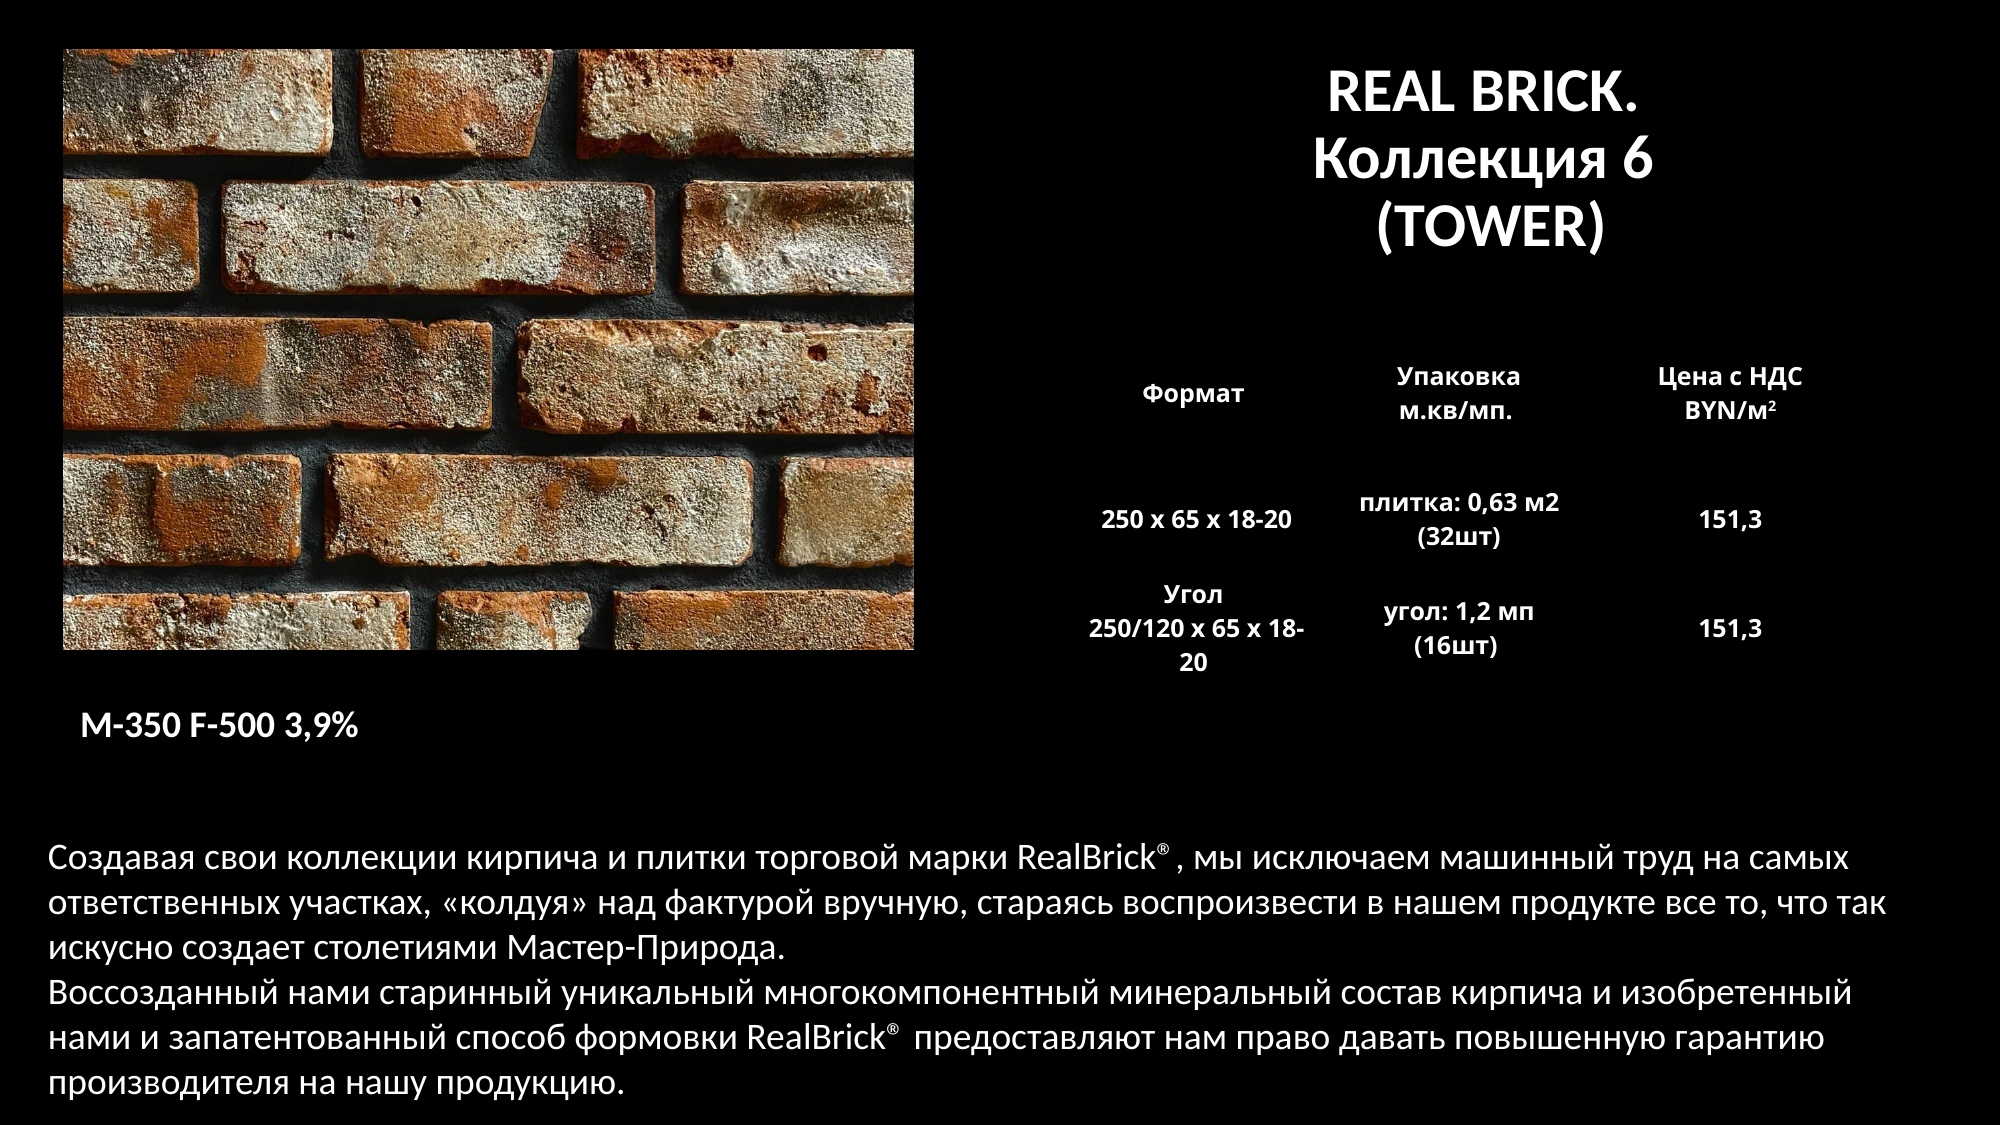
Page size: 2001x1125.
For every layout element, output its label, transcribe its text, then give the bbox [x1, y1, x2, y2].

table_header Формат [1055, 316, 1331, 468]
table_cell 151,3 [1587, 470, 1874, 569]
title REAL BRICK. Коллекция 6 (TOWER) [914, 49, 2000, 268]
table_cell плитка: 0,63 м2 (32шт) [1333, 470, 1585, 569]
table_header Упаковка м.кв/мп. [1333, 316, 1585, 468]
table_cell 250 x 65 x 18-20 [1055, 470, 1331, 569]
text_box Создавая свои коллекции кирпича и плитки торговой марки RealBrick®, мы исключаем машинный труд на самых ответственных участках, «колдуя» над фактурой вручную, стараясь воспроизвести в нашем продукте все то, что так искусно создает столетиями Мастер-Природа. Воссозданный нами старинный уникальный многокомпонентный минеральный состав кирпича и изобретенный нами и запатентованный способ формовки RealBrick® предоставляют нам право давать повышенную гарантию производителя на нашу продукцию. [33, 824, 1955, 1110]
picture [63, 49, 914, 650]
table_cell 151,3 [1587, 569, 1874, 686]
table_cell Угол 250/120 x 65 x 18-20 [1055, 569, 1331, 686]
table_cell угол: 1,2 мп (16шт) [1333, 569, 1585, 686]
text_box М-350 F-500 3,9% [65, 692, 374, 752]
table_header Цена с НДС BYN/м2 [1587, 316, 1874, 468]
